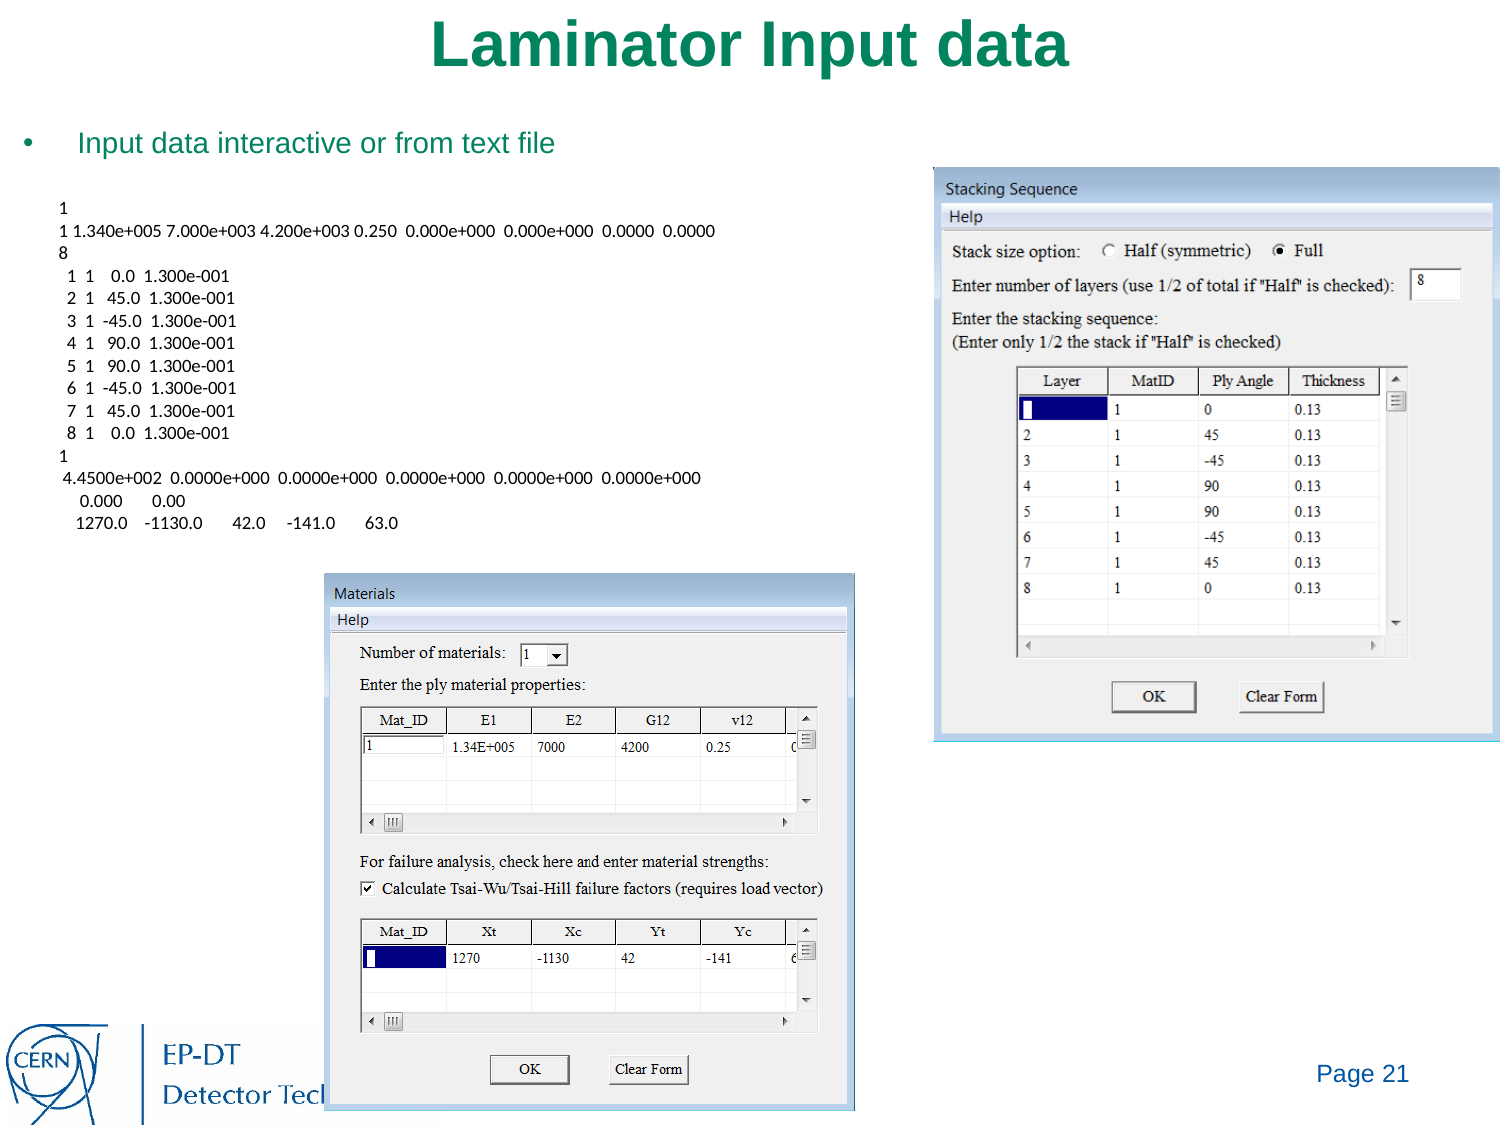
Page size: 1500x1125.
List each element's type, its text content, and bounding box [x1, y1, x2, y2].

slide_number Page 21 [1074, 1042, 1425, 1103]
text_box 1 1 1.340e+005 7.000e+003 4.200e+003 0.250 0.000e+000 0.000e+000 0.0000 0.0000 8 1 1 0.0 1.300e-001 2 1 45.0 1.300e-001 3 1 -45.0 1.300e-001 4 1 90.0 1.300e-001 5 1 90.0 1.300e-001 6 1 -45.0 1.300e-001 7 1 45.0 1.300e-001 8 1 0.0 1.300e-001 1 4.4500e+002 0.0000e+000 0.0000e+000 0.0000e+000 0.0000e+000 0.0000e+000 0.000 0.00 1270.0 -1130.0 42.0 -141.0 63.0 [43, 188, 928, 541]
picture [933, 167, 1500, 742]
list Input data interactive or from text file [8, 98, 1030, 168]
picture [6, 573, 855, 1125]
title Laminator Input data [0, 0, 1500, 82]
